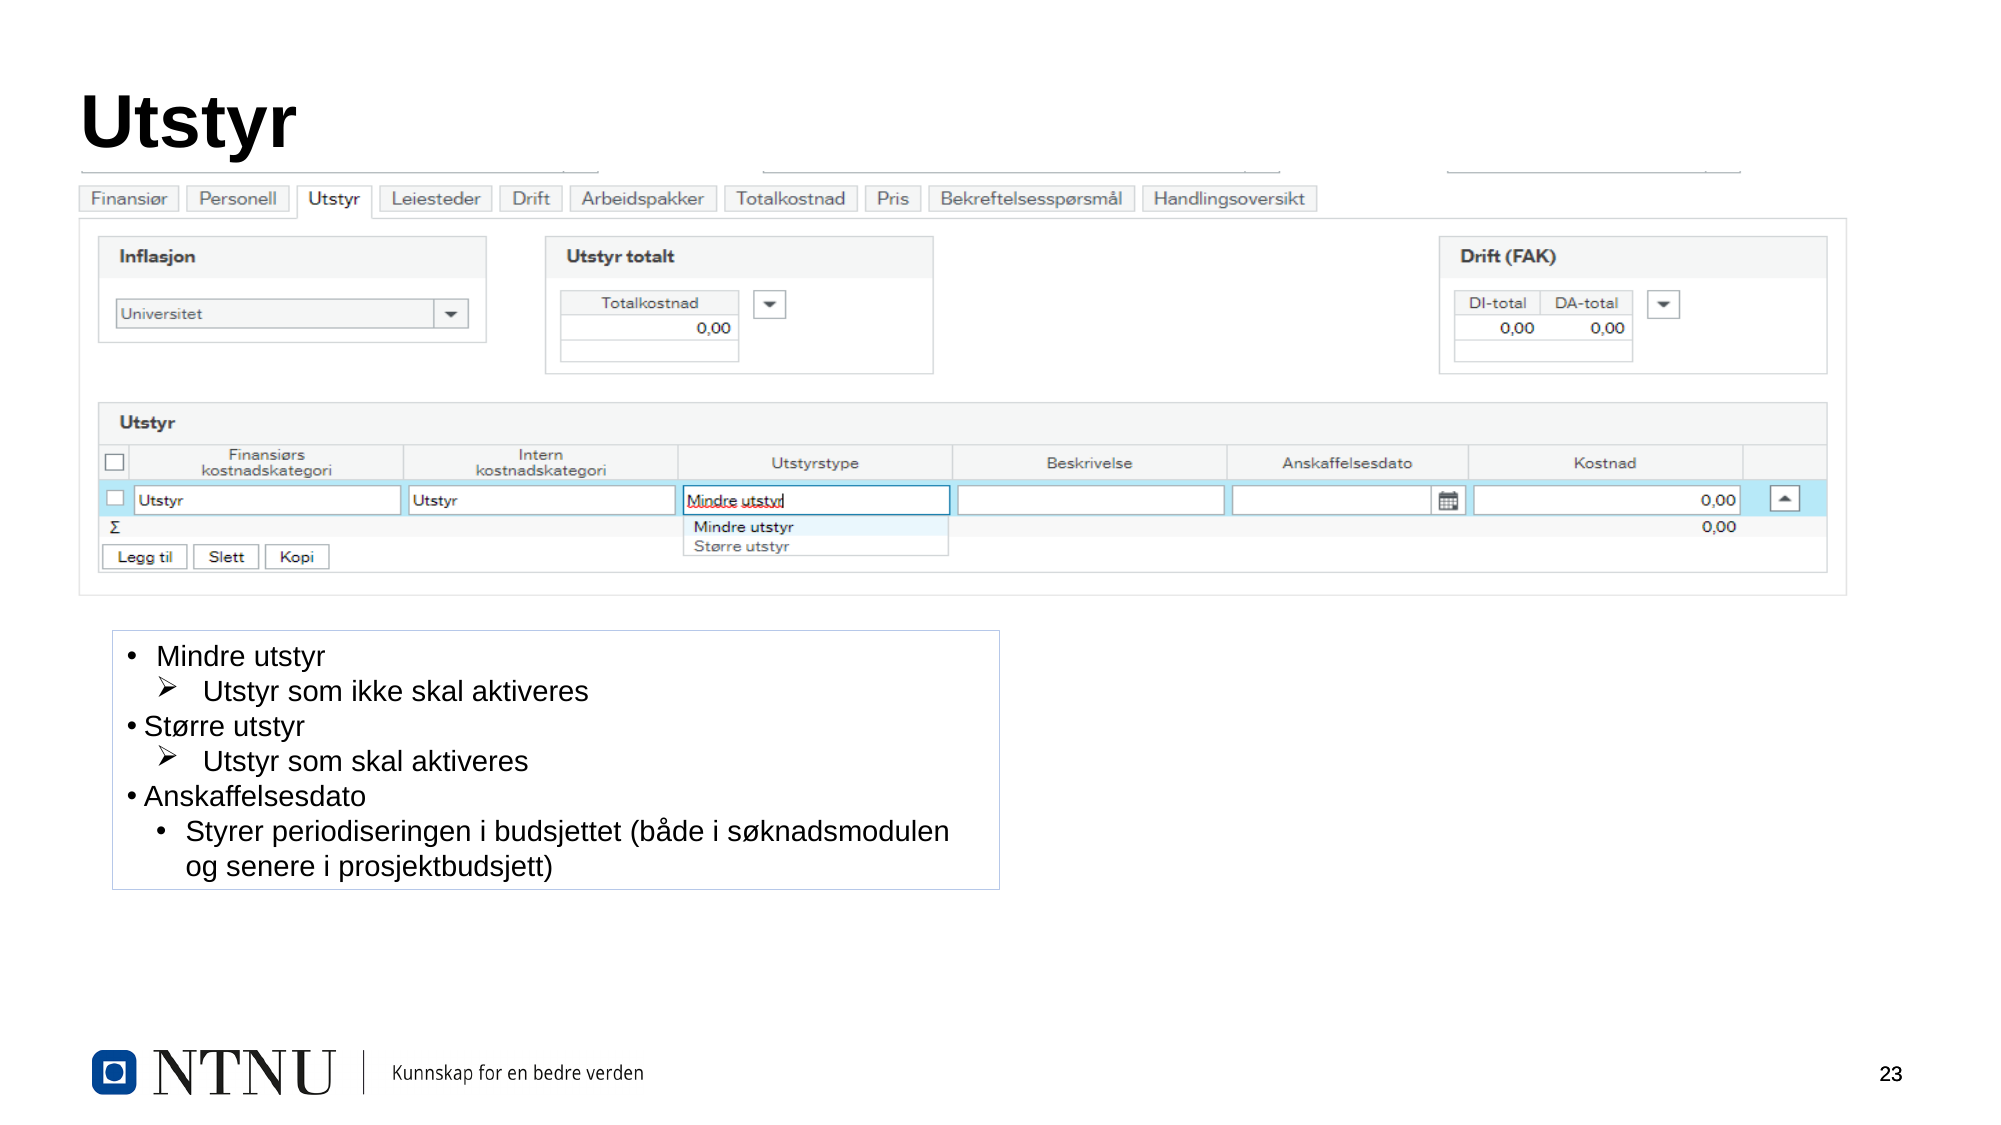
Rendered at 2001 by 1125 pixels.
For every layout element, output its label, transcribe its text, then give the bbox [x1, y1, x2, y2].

title Utstyr [65, 65, 1908, 171]
picture [65, 171, 1908, 614]
picture [92, 1050, 644, 1095]
text_box Mindre utstyr Utstyr som ikke skal aktiveres Større utstyr Utstyr som skal aktiveres Anskaffelsesdato Styrer periodiseringen i budsjettet (både i søknadsmodulen og senere i prosjektbudsjett) [112, 630, 1000, 890]
